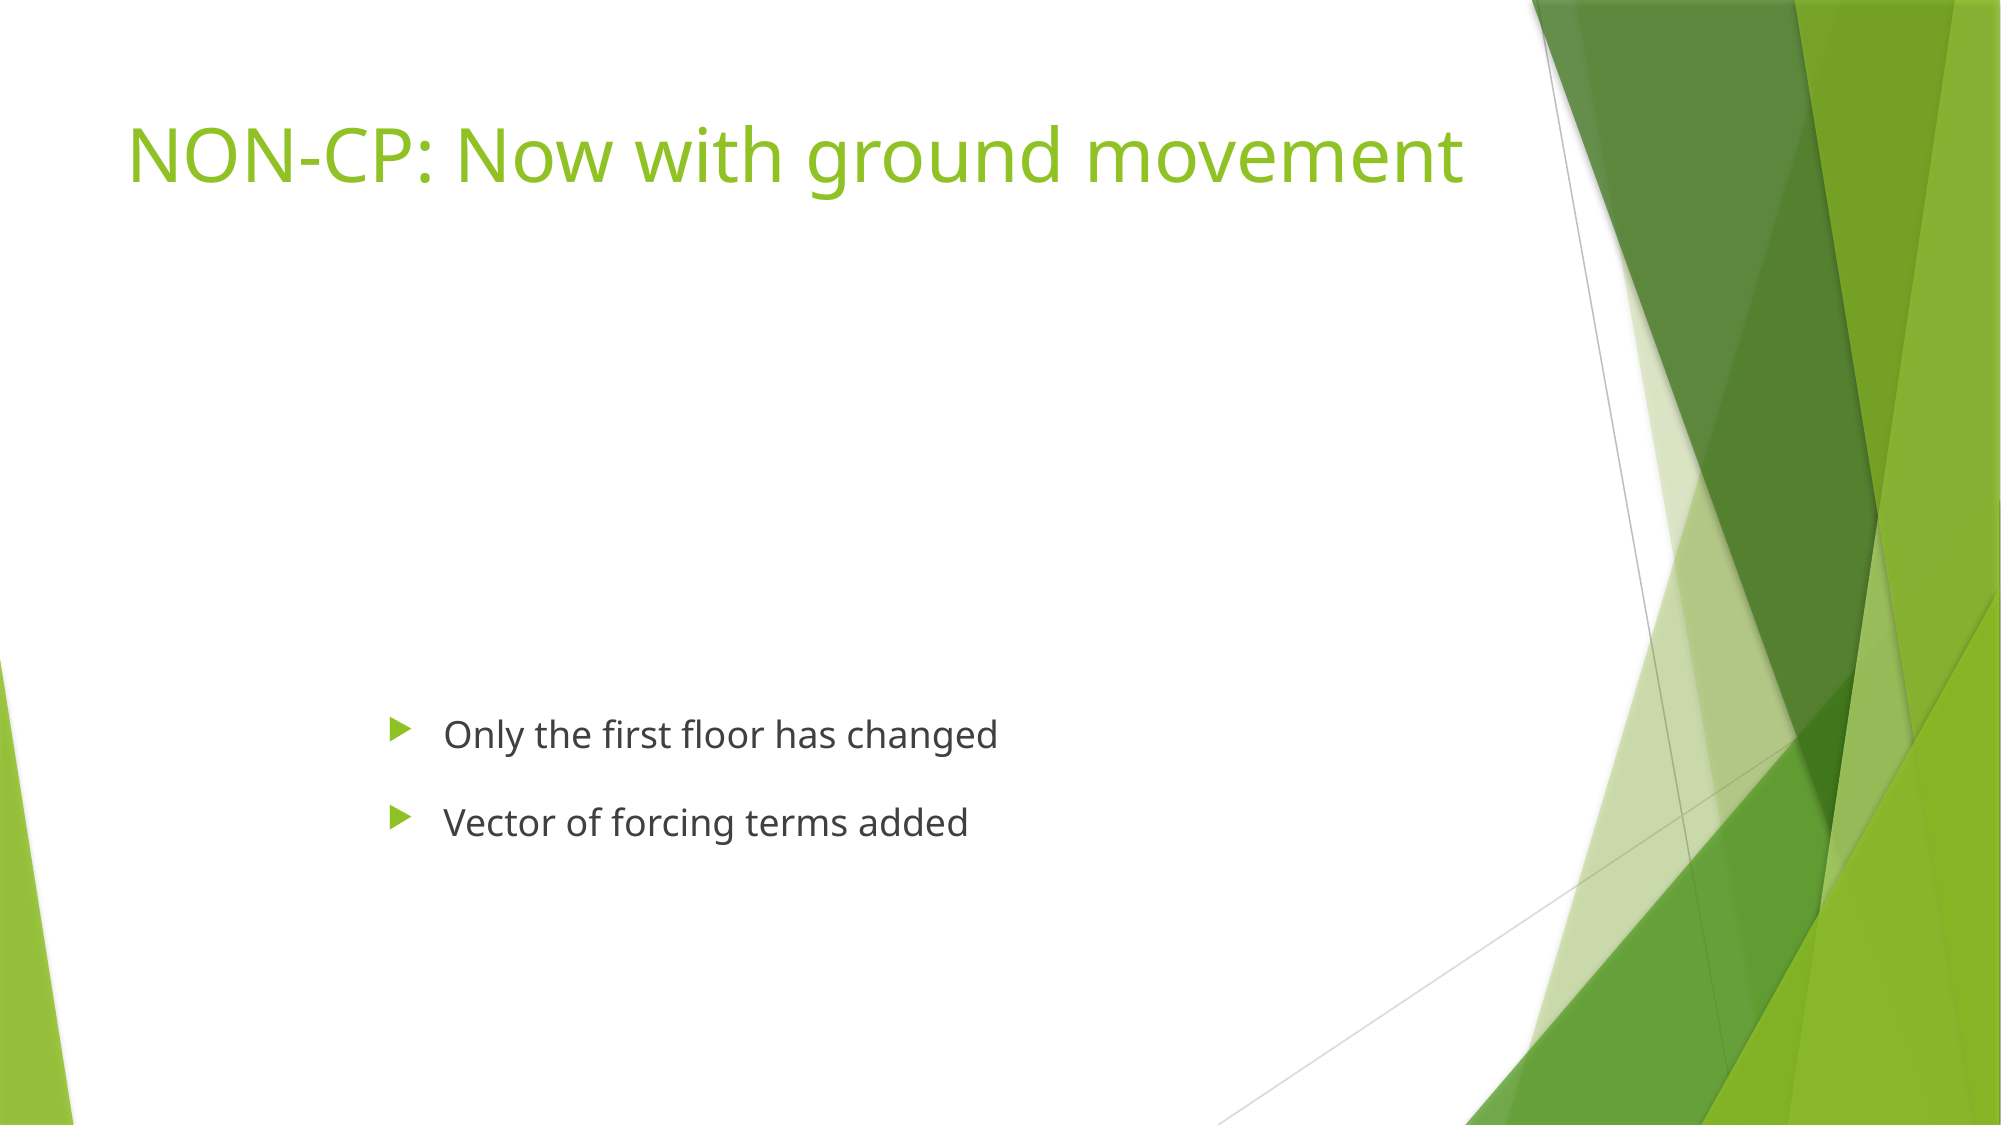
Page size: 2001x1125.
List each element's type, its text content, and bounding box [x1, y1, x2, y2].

title NON-CP: Now with ground movement [111, 99, 1522, 317]
list Only the first floor has changed Vector of forcing terms added [372, 680, 1294, 988]
